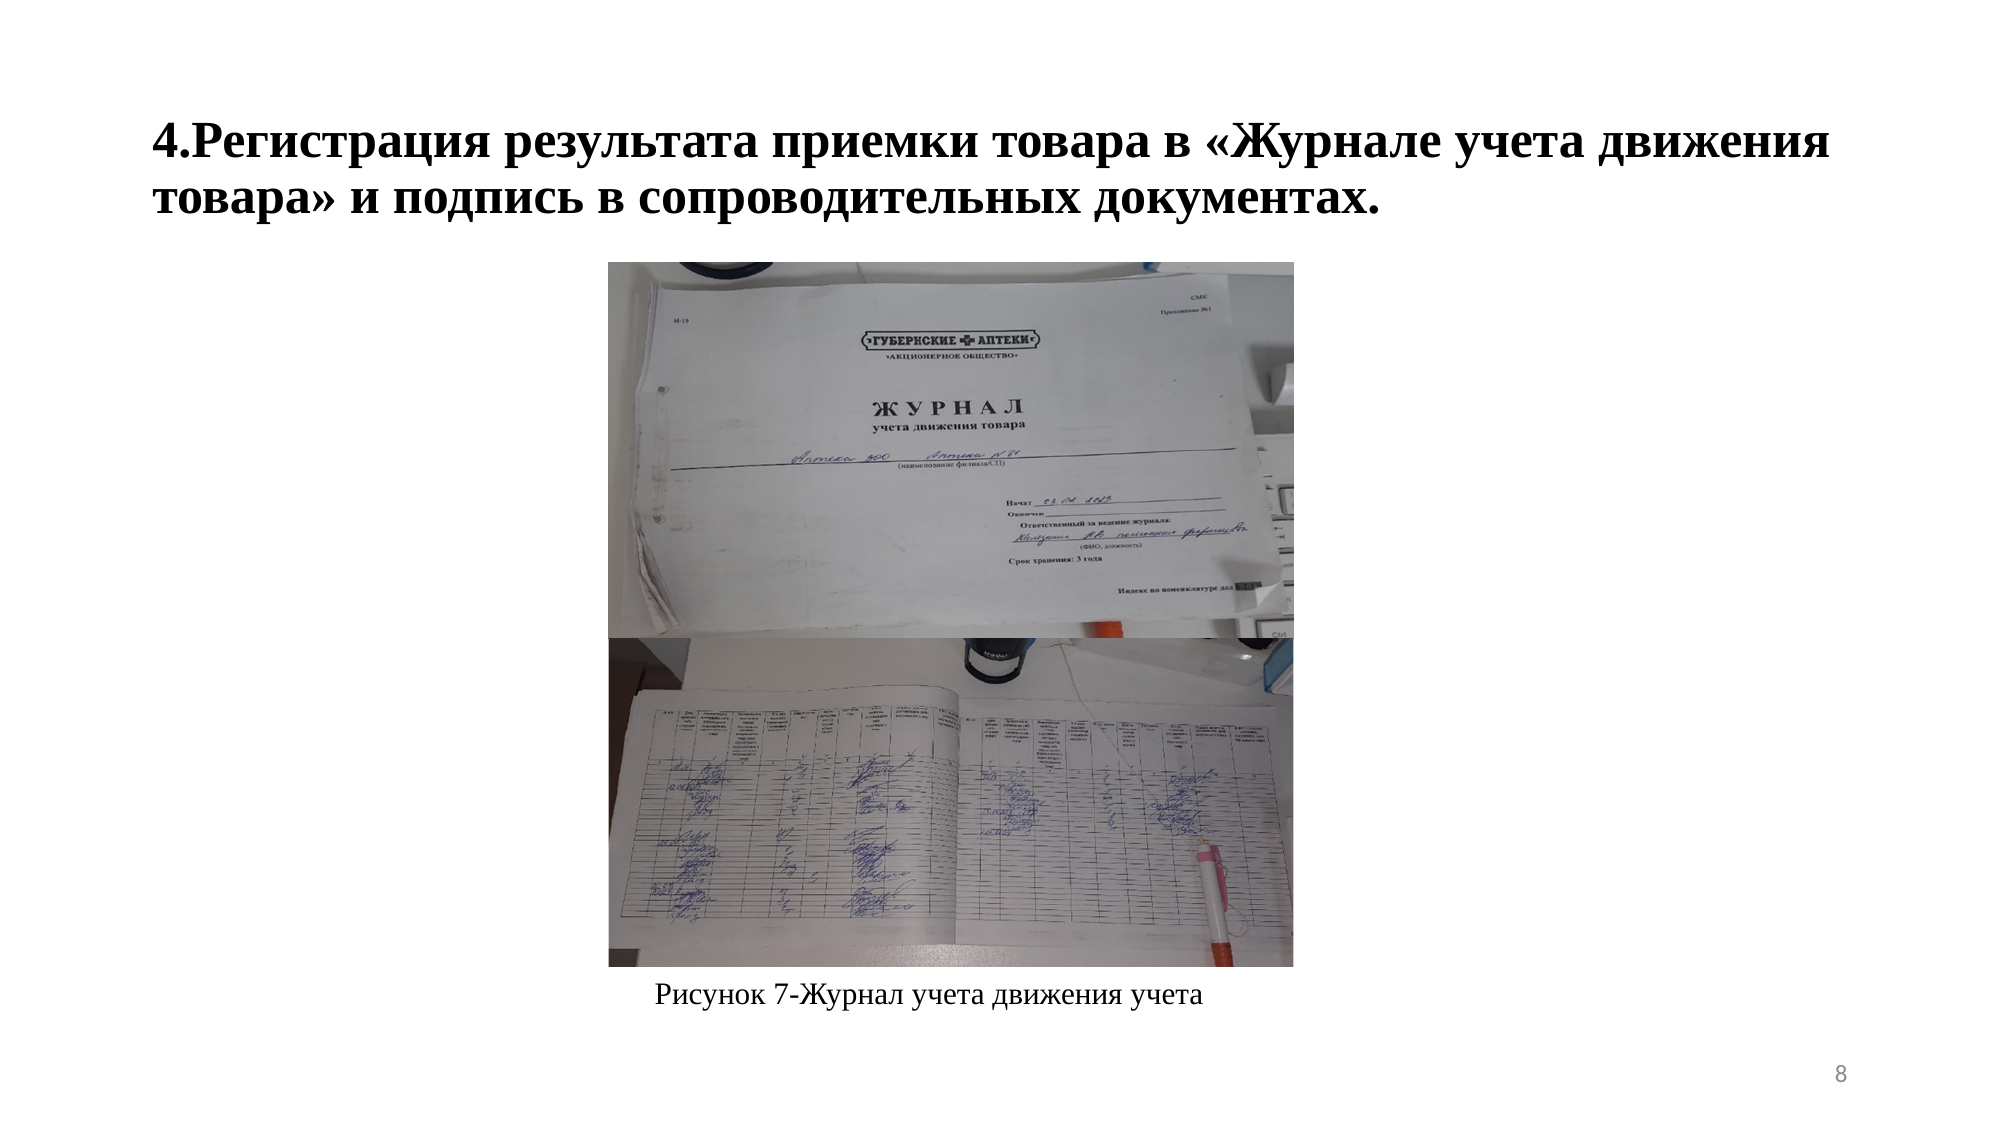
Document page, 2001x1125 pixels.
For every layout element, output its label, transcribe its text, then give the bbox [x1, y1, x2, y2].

text_box Рисунок 7-Журнал учета движения учета [639, 967, 1277, 1019]
title 4.Регистрация результата приемки товара в «Журнале учета движения товара» и подпись в сопроводительных документах. [137, 59, 1863, 278]
slide_number 8 [1412, 1042, 1863, 1103]
picture [608, 262, 1294, 967]
